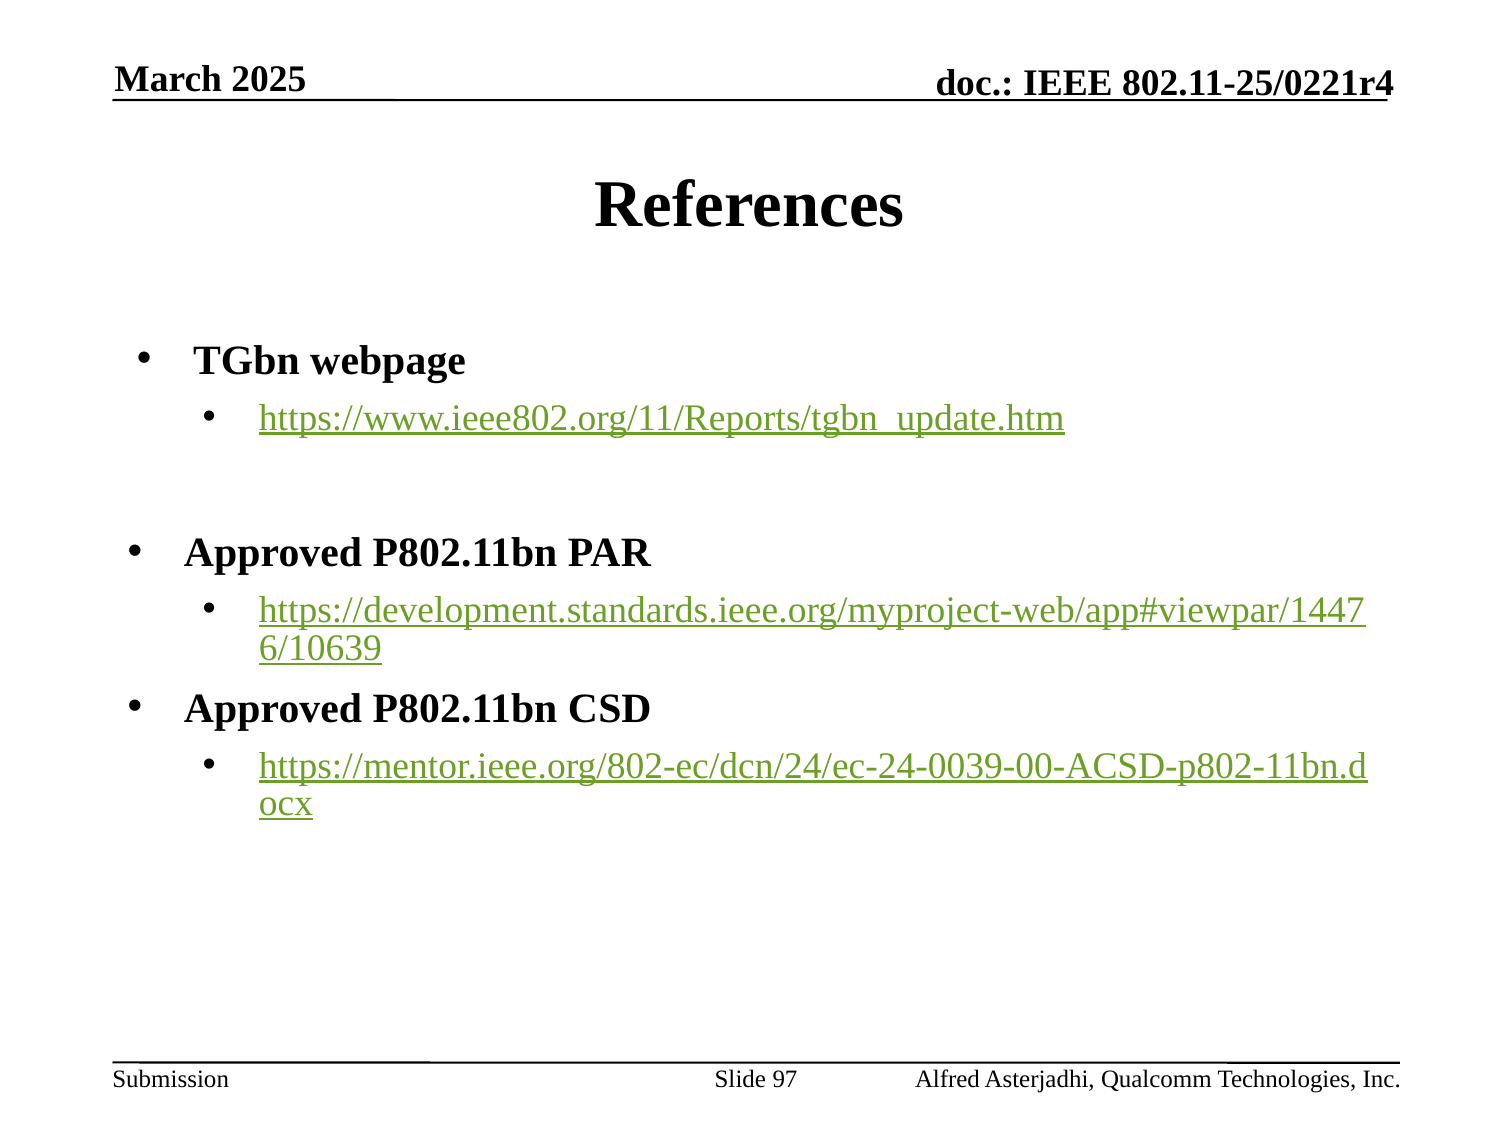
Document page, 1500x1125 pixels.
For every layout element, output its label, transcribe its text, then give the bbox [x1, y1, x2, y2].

slide_number Slide 97 [712, 1061, 800, 1123]
list TGbn webpage https://www.ieee802.org/11/Reports/tgbn_update.htm Approved P802.11bn PAR https://development.standards.ieee.org/myproject-web/app#viewpar/14476/10639 Approved P802.11bn CSD https://mentor.ieee.org/802-ec/dcn/24/ec-24-0039-00-ACSD-p802-11bn.docx [112, 324, 1388, 1000]
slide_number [114, 54, 493, 100]
title References [112, 112, 1388, 288]
footer Alfred Asterjadhi, Qualcomm Technologies, Inc. [878, 1061, 1402, 1093]
